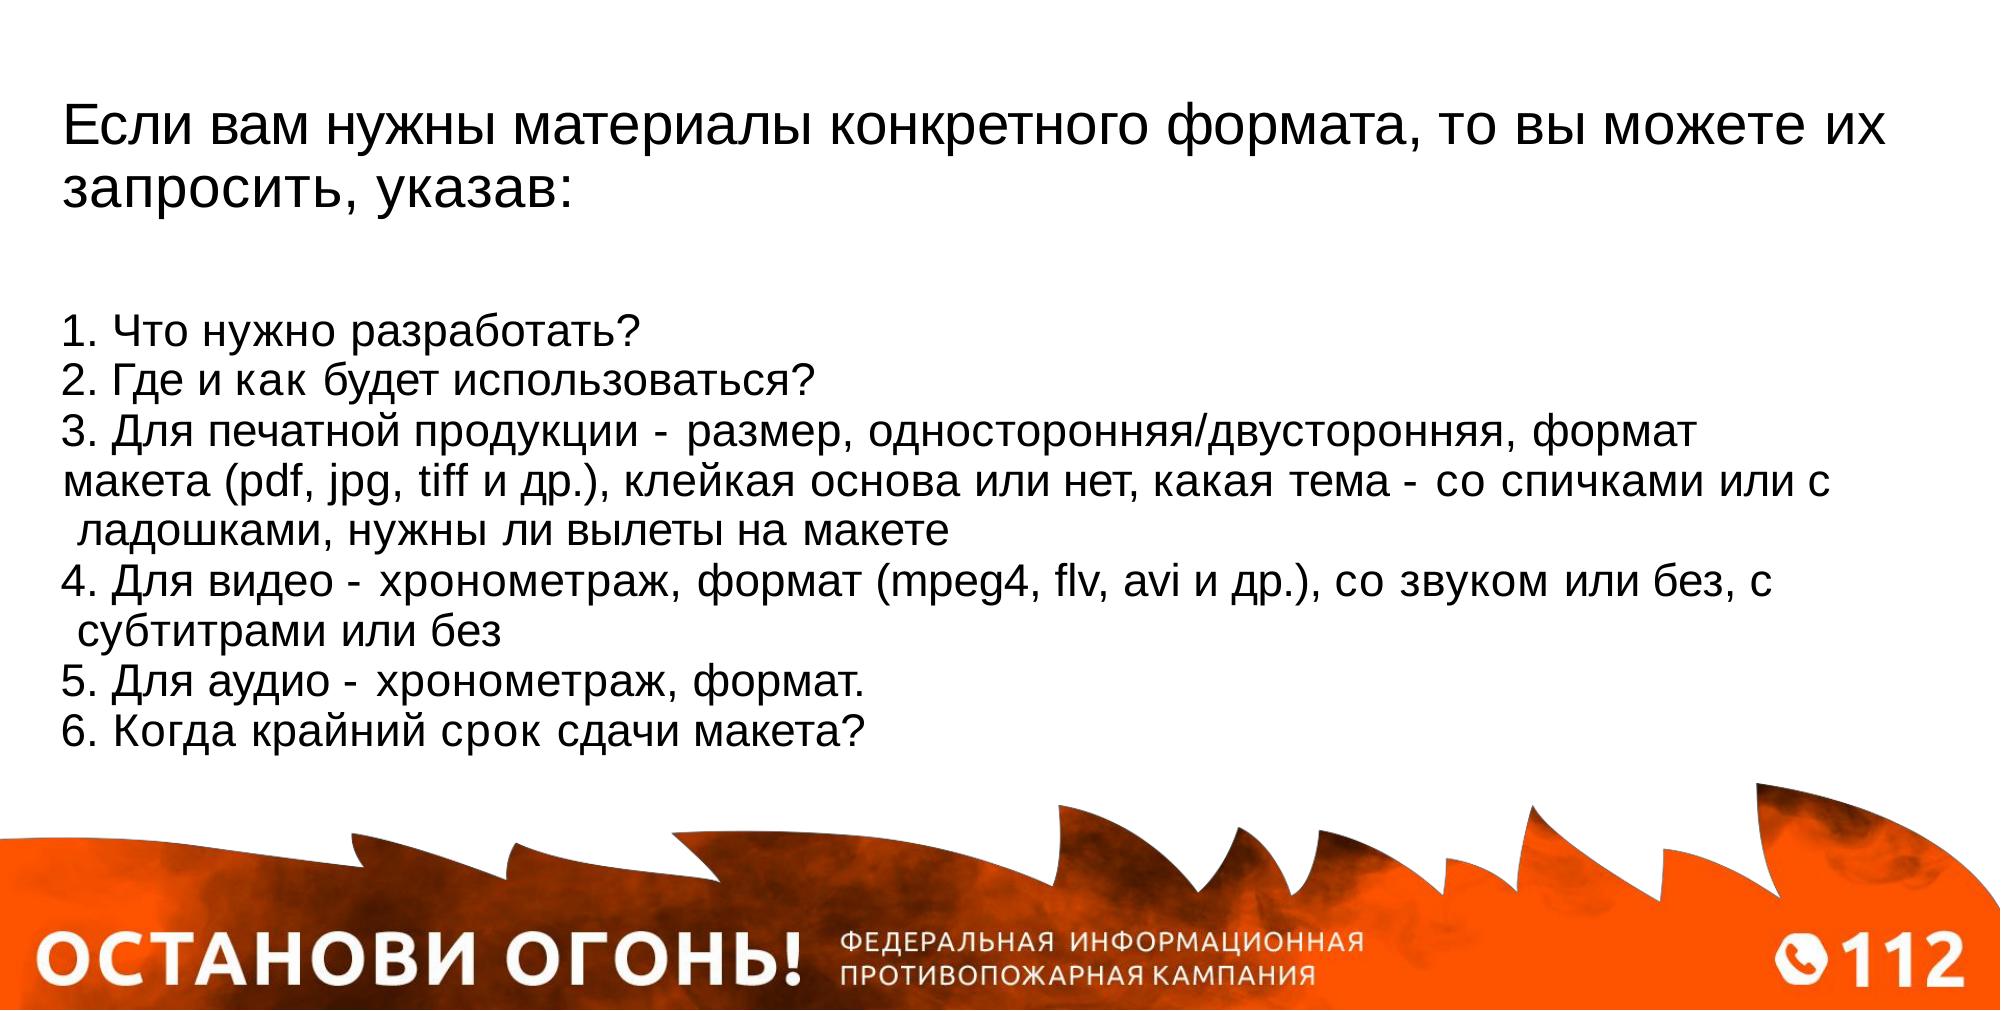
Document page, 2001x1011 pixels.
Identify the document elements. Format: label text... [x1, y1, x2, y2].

picture [0, 760, 2000, 1010]
text_box Что нужно разработать? Где и как будет использоваться? Для печатной продукции - размер, односторонняя/двусторонняя, формат макета (pdf, jpg, tiff и др.), клейкая основа или нет, какая тема - со спичками или с ладошками, нужны ли вылеты на макете Для видео - хронометраж, формат (mpeg4, flv, avi и др.), со звуком или без, с субтитрами или без Для аудио - хронометраж, формат. Когда крайний срок сдачи макета? [60, 300, 1841, 757]
title Если вам нужны материалы конкретного формата, то вы можете их запросить, указав: [60, 82, 1940, 262]
